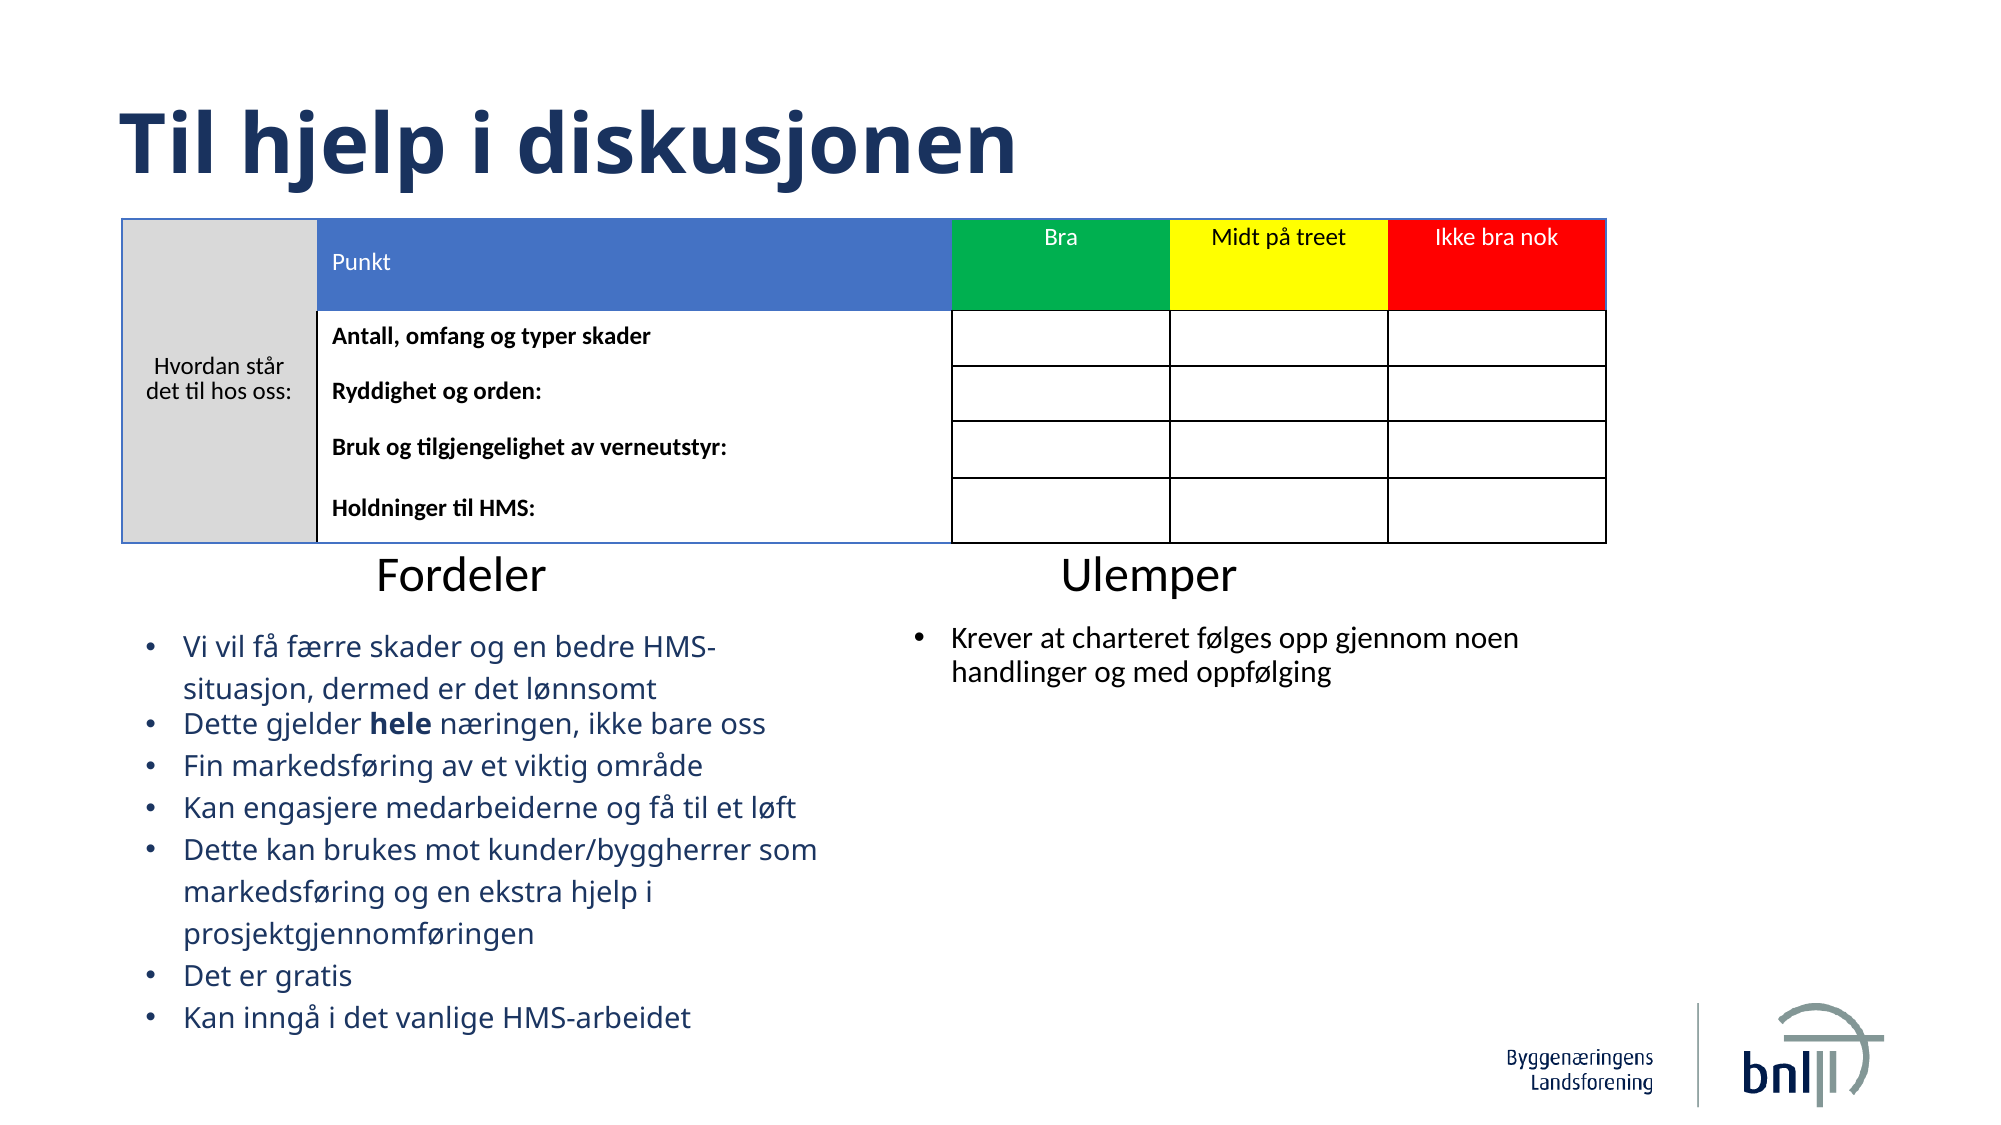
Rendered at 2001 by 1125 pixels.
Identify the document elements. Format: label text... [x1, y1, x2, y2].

table_cell [1171, 311, 1387, 365]
table_cell [1171, 367, 1387, 420]
table_cell [953, 367, 1169, 420]
table_cell [1389, 367, 1605, 420]
table_header Midt på treet [1170, 220, 1388, 310]
table_cell Bruk og tilgjengelighet av verneutstyr: [318, 421, 951, 478]
table_cell [953, 479, 1169, 541]
table_cell [1171, 479, 1387, 541]
table_cell [1389, 311, 1605, 365]
table_header Bra [952, 220, 1170, 310]
table_cell [1389, 422, 1605, 477]
table_cell [1171, 422, 1387, 477]
table_cell [953, 422, 1169, 477]
table_cell [1389, 479, 1605, 542]
table_header Ikke bra nok [1388, 220, 1605, 310]
picture [1507, 1003, 1885, 1125]
text_box Fordeler [130, 541, 793, 590]
text_box Ulemper [817, 541, 1481, 590]
table_cell [953, 311, 1169, 365]
list Vi vil få færre skader og en bedre HMS-situasjon, dermed er det lønnsomt Dette gjelder hele næringen, ikke bare oss Fin markedsføring av et viktig område Kan engasjere medarbeiderne og få til et løft Dette kan brukes mot kunder/byggherrer som markedsføring og en ekstra hjelp i prosjektgjennomføringen Det er gratis Kan inngå i det vanlige HMS-arbeidet [130, 614, 851, 1076]
table_cell Antall, omfang og typer skader [318, 311, 951, 366]
title Til hjelp i diskusjonen [103, 38, 1829, 256]
table_header Punkt [317, 220, 952, 311]
table_cell Ryddighet og orden: [318, 366, 951, 421]
table_header Hvordan står det til hos oss: [123, 220, 317, 542]
table_cell Holdninger til HMS: [318, 478, 951, 542]
text_box Krever at charteret følges opp gjennom noen handlinger og med oppfølging [898, 614, 1562, 1076]
